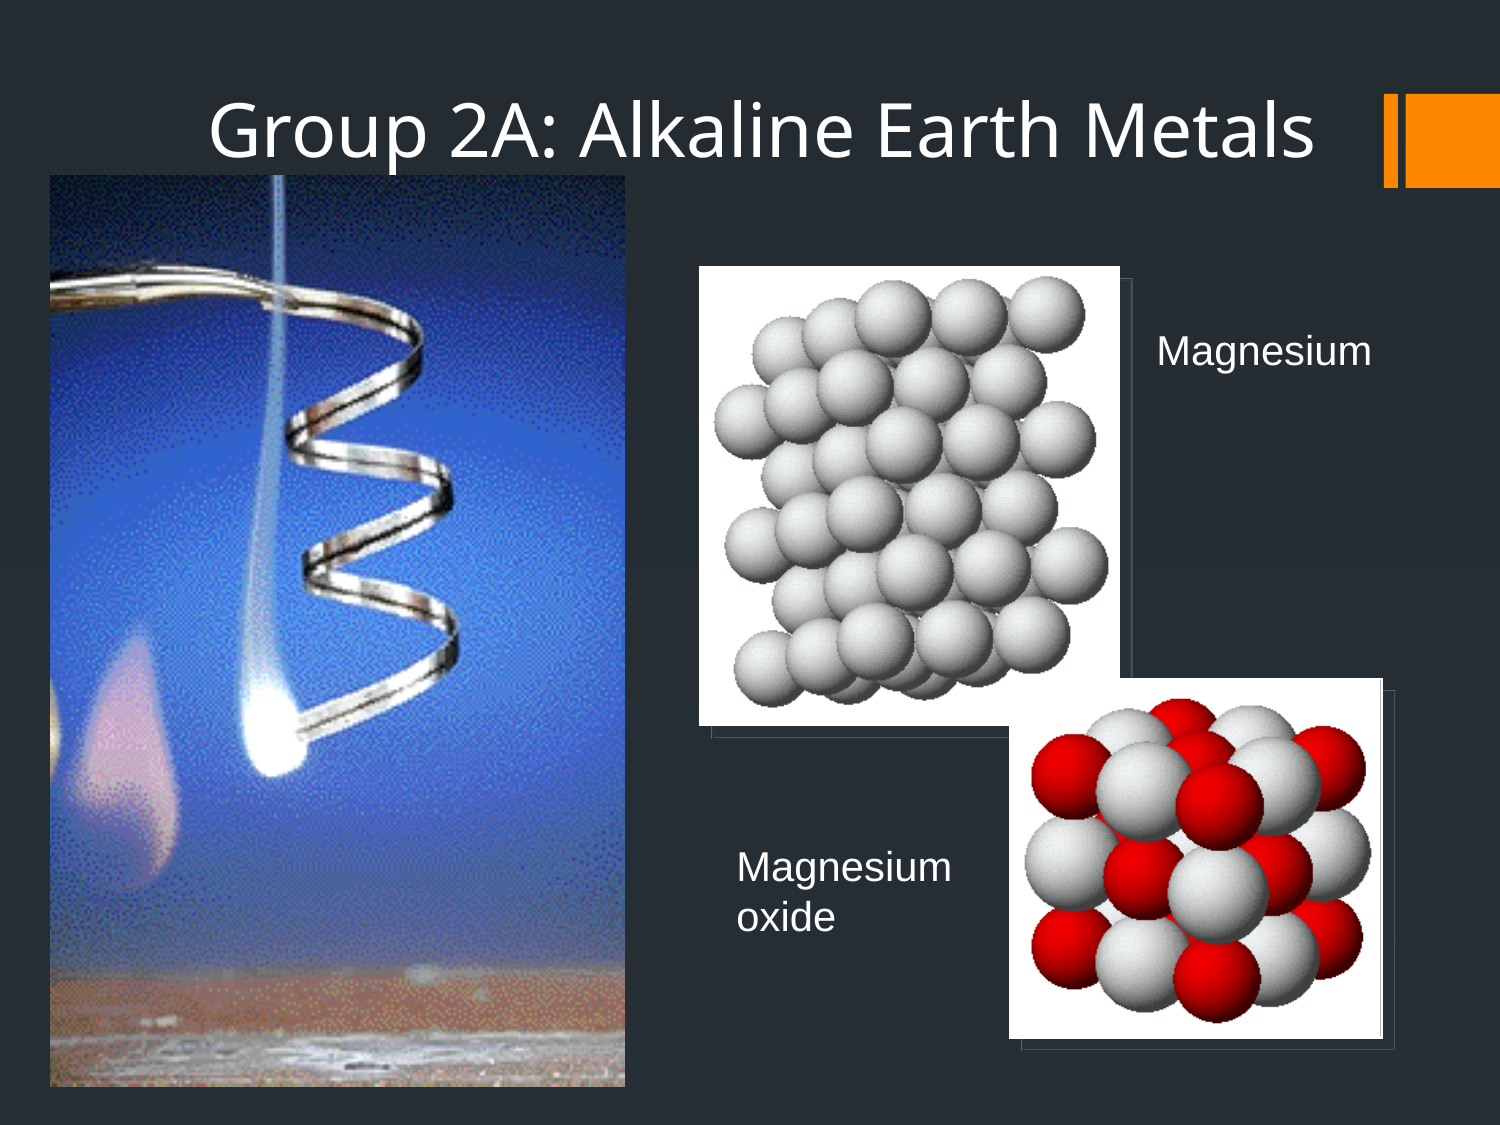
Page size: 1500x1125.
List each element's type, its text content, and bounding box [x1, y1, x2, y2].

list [49, 174, 627, 1088]
text_box Group 2A: Alkaline Earth Metals [192, 74, 1333, 180]
picture [700, 267, 1382, 1037]
text_box Magnesium oxide [721, 832, 1001, 948]
text_box Magnesium [1141, 316, 1388, 382]
